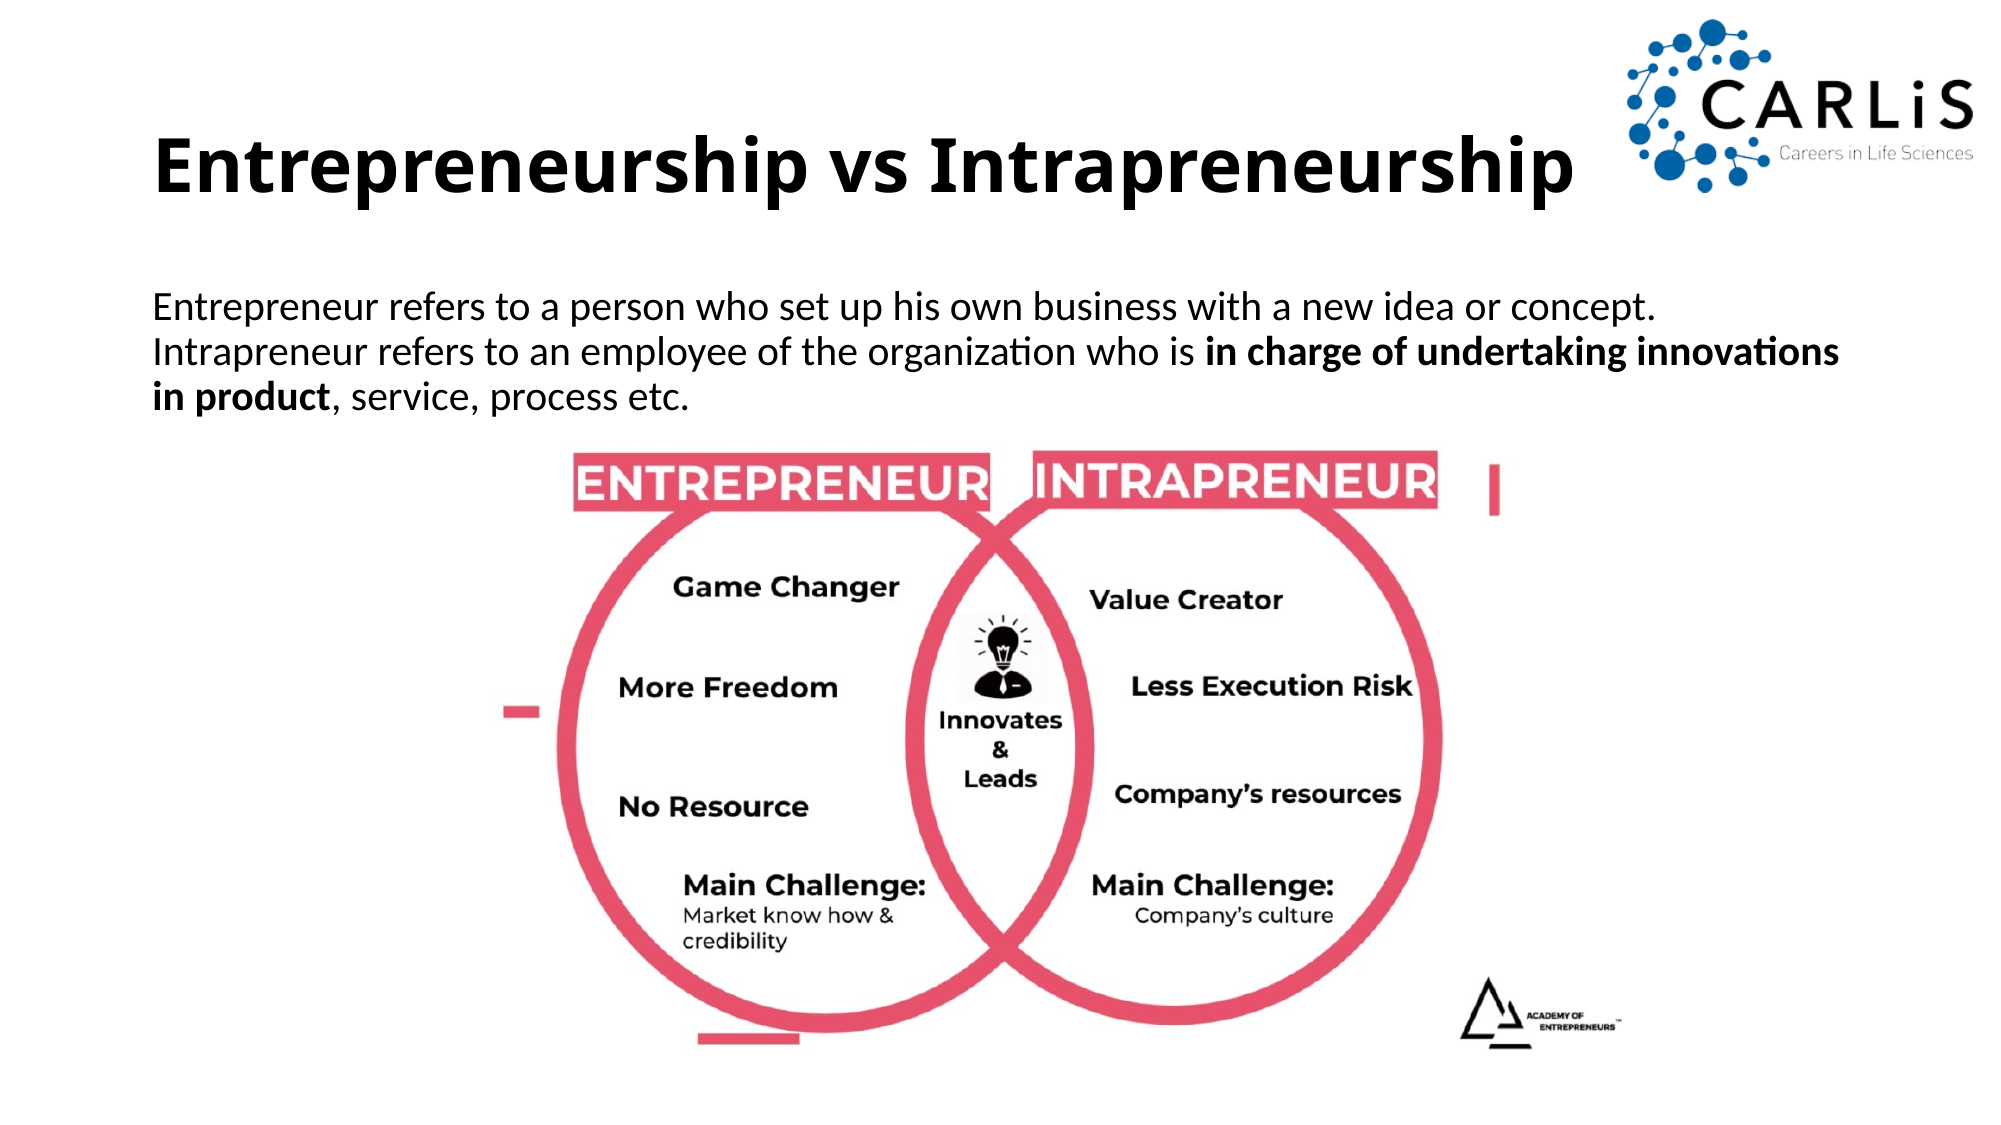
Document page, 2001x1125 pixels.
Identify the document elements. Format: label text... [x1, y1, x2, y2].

picture [1626, 19, 1973, 193]
title Entrepreneurship vs Intrapreneurship [137, 59, 1863, 277]
list Entrepreneur refers to a person who set up his own business with a new idea or concept. Intrapreneur refers to an employee of the organization who is in charge of undertaking innovations in product, service, process etc. [137, 277, 1863, 409]
picture [491, 444, 1628, 1057]
